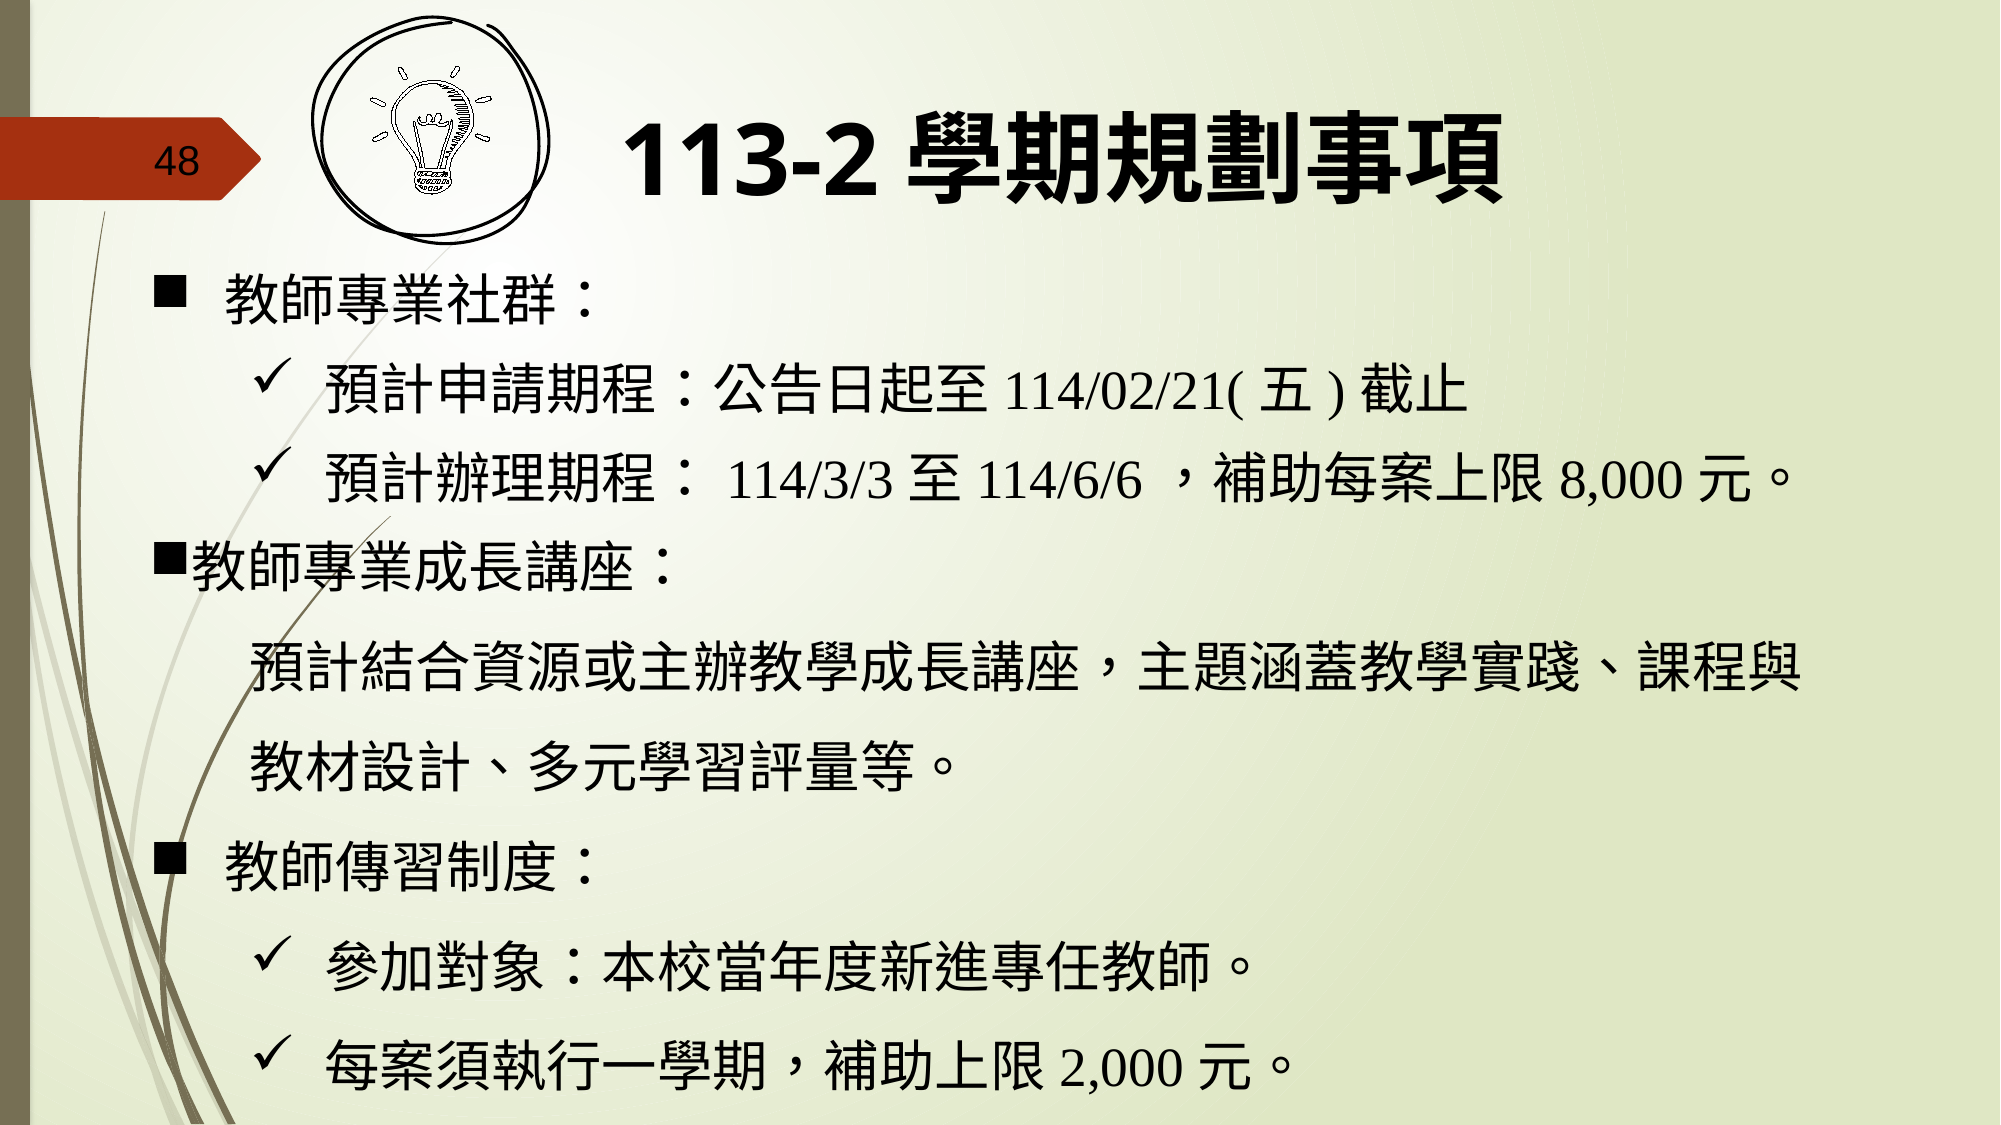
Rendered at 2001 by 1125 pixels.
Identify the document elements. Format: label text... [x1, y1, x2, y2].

title 113-2學期規劃事項 [599, 108, 1994, 236]
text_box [312, 16, 550, 245]
slide_number 48 [87, 129, 216, 190]
text_box 教師專業社群： 預計申請期程：公告日起至114/02/21(五)截止 預計辦理期程：114/3/3至114/6/6，補助每案上限8,000元。 教師專業成長講座： 預計結合資源或主辦教學成長講座，主題涵蓋教學實踐、課程與教材設計、多元學習評量等。 教師傳習制度： 參加對象：本校當年度新進專任教師。 每案須執行一學期，補助上限2,000元。 [134, 235, 1866, 1106]
